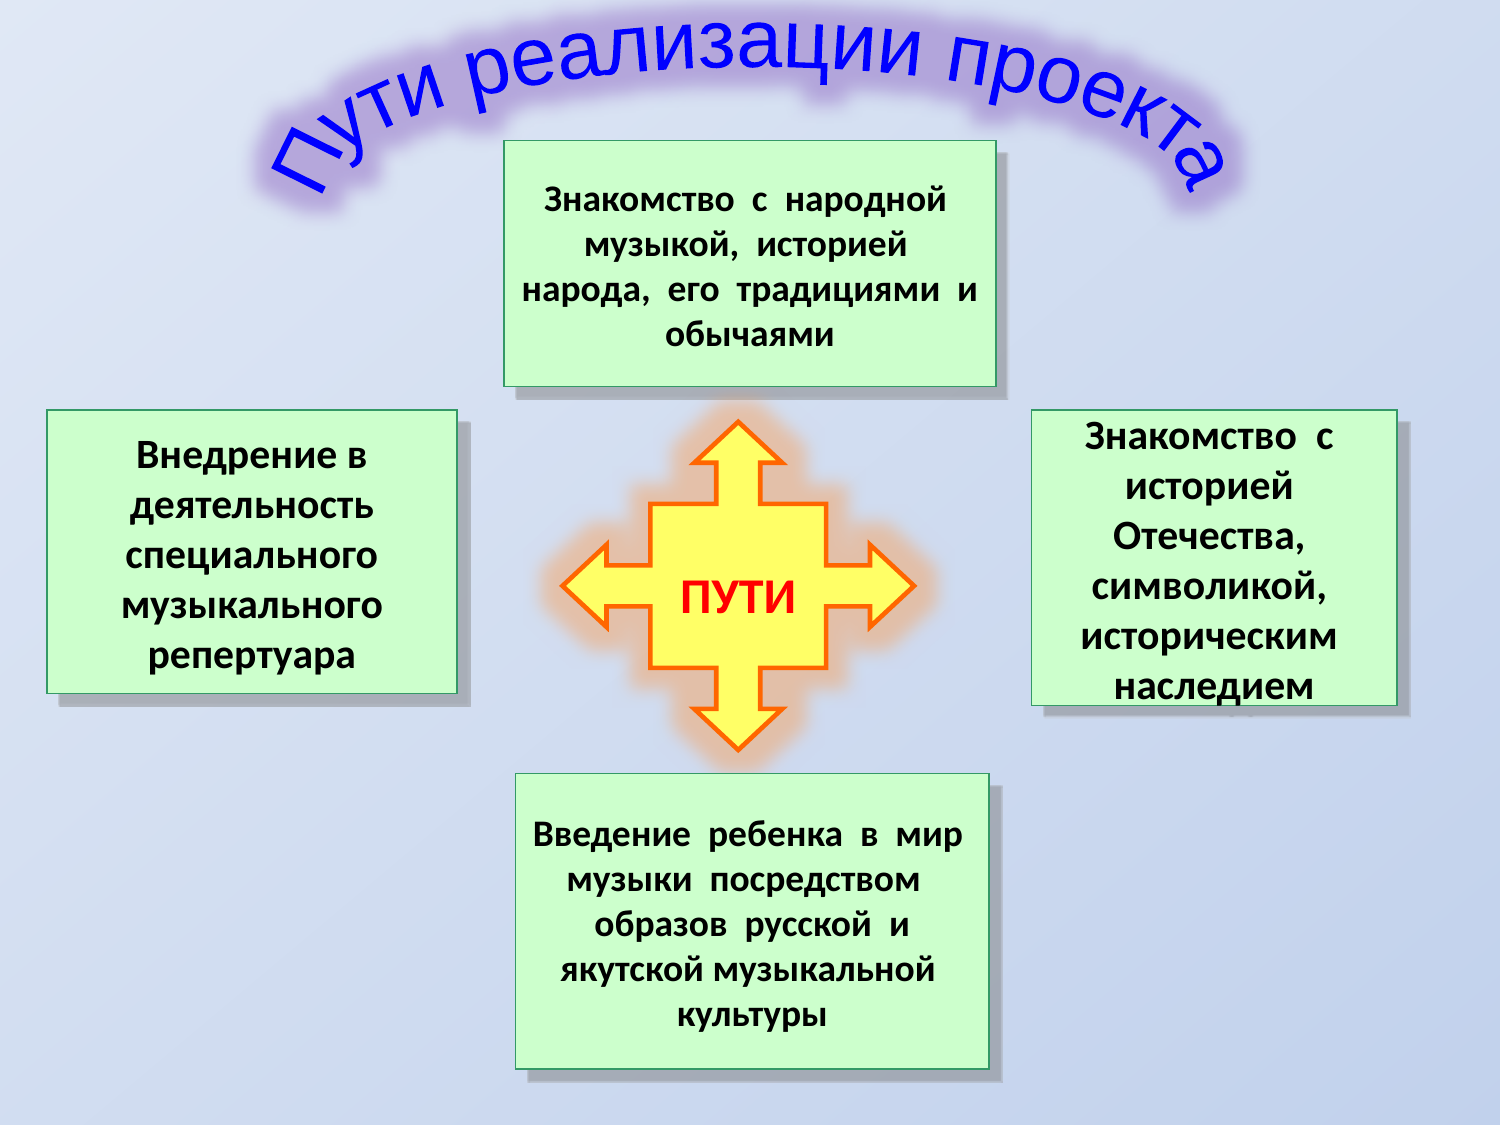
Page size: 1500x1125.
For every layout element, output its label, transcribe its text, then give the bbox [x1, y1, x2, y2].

text_box Внедрение в деятельность специального музыкального репертуара [46, 410, 458, 694]
text_box ПУТИ [562, 421, 915, 750]
text_box Знакомство с историей Отечества, символикой, историческим наследием [1031, 410, 1397, 706]
text_box Знакомство с народной музыкой, историей народа, его традициями и обычаями [503, 140, 997, 387]
text_box Введение ребенка в мир музыки посредством образов русской и якутской музыкальной культуры [515, 773, 990, 1069]
text_box [0, 0, 1500, 75]
text_box [0, 349, 707, 425]
text_box [770, 349, 1500, 425]
